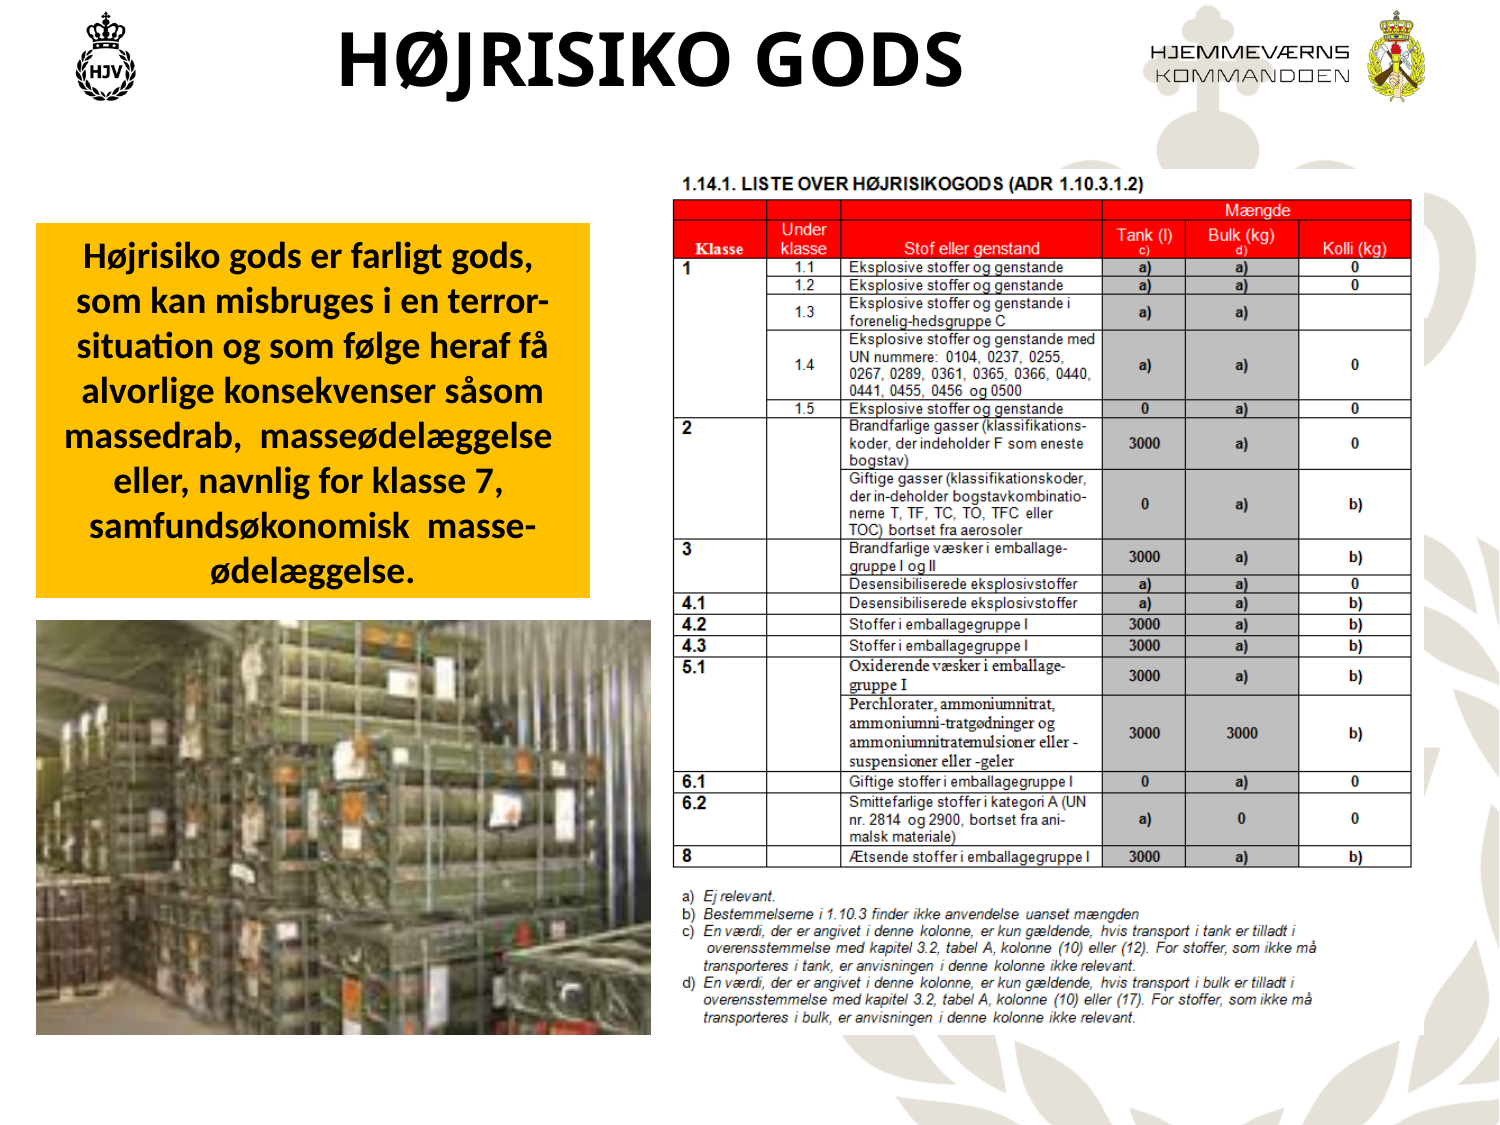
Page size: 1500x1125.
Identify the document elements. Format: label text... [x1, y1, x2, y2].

picture [75, 11, 136, 101]
picture [663, 0, 1500, 1125]
text_box Højrisiko gods [284, 3, 1016, 122]
text_box Højrisiko gods er farligt gods, som kan misbruges i en terror- situation og som følge heraf få alvorlige konsekvenser såsom massedrab, masseødelæggelse eller, navnlig for klasse 7, samfundsøkonomisk masse- ødelæggelse. [36, 223, 590, 598]
picture [35, 620, 651, 1035]
